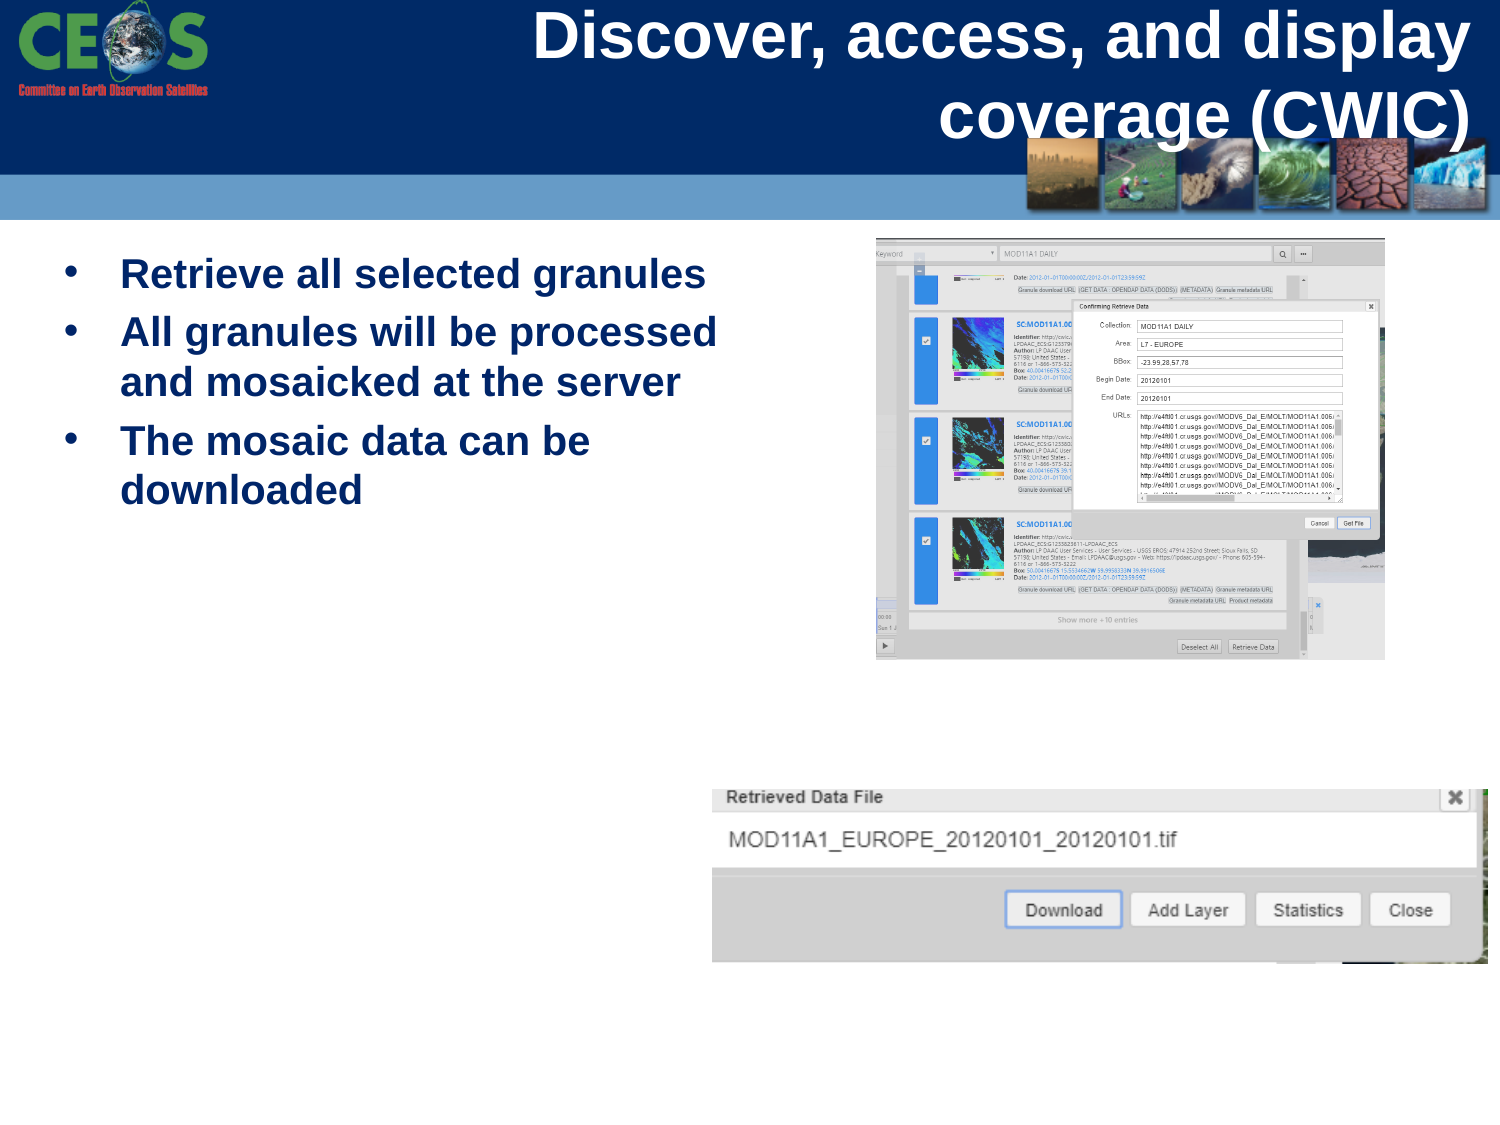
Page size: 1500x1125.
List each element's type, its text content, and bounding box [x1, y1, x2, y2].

list Retrieve all selected granules All granules will be processed and mosaicked at the server The mosaic data can be downloaded [48, 238, 752, 1054]
picture [712, 789, 1488, 964]
title Discover, access, and display coverage (CWIC) [273, 30, 1488, 114]
picture [0, 0, 1500, 220]
picture [876, 238, 1385, 660]
